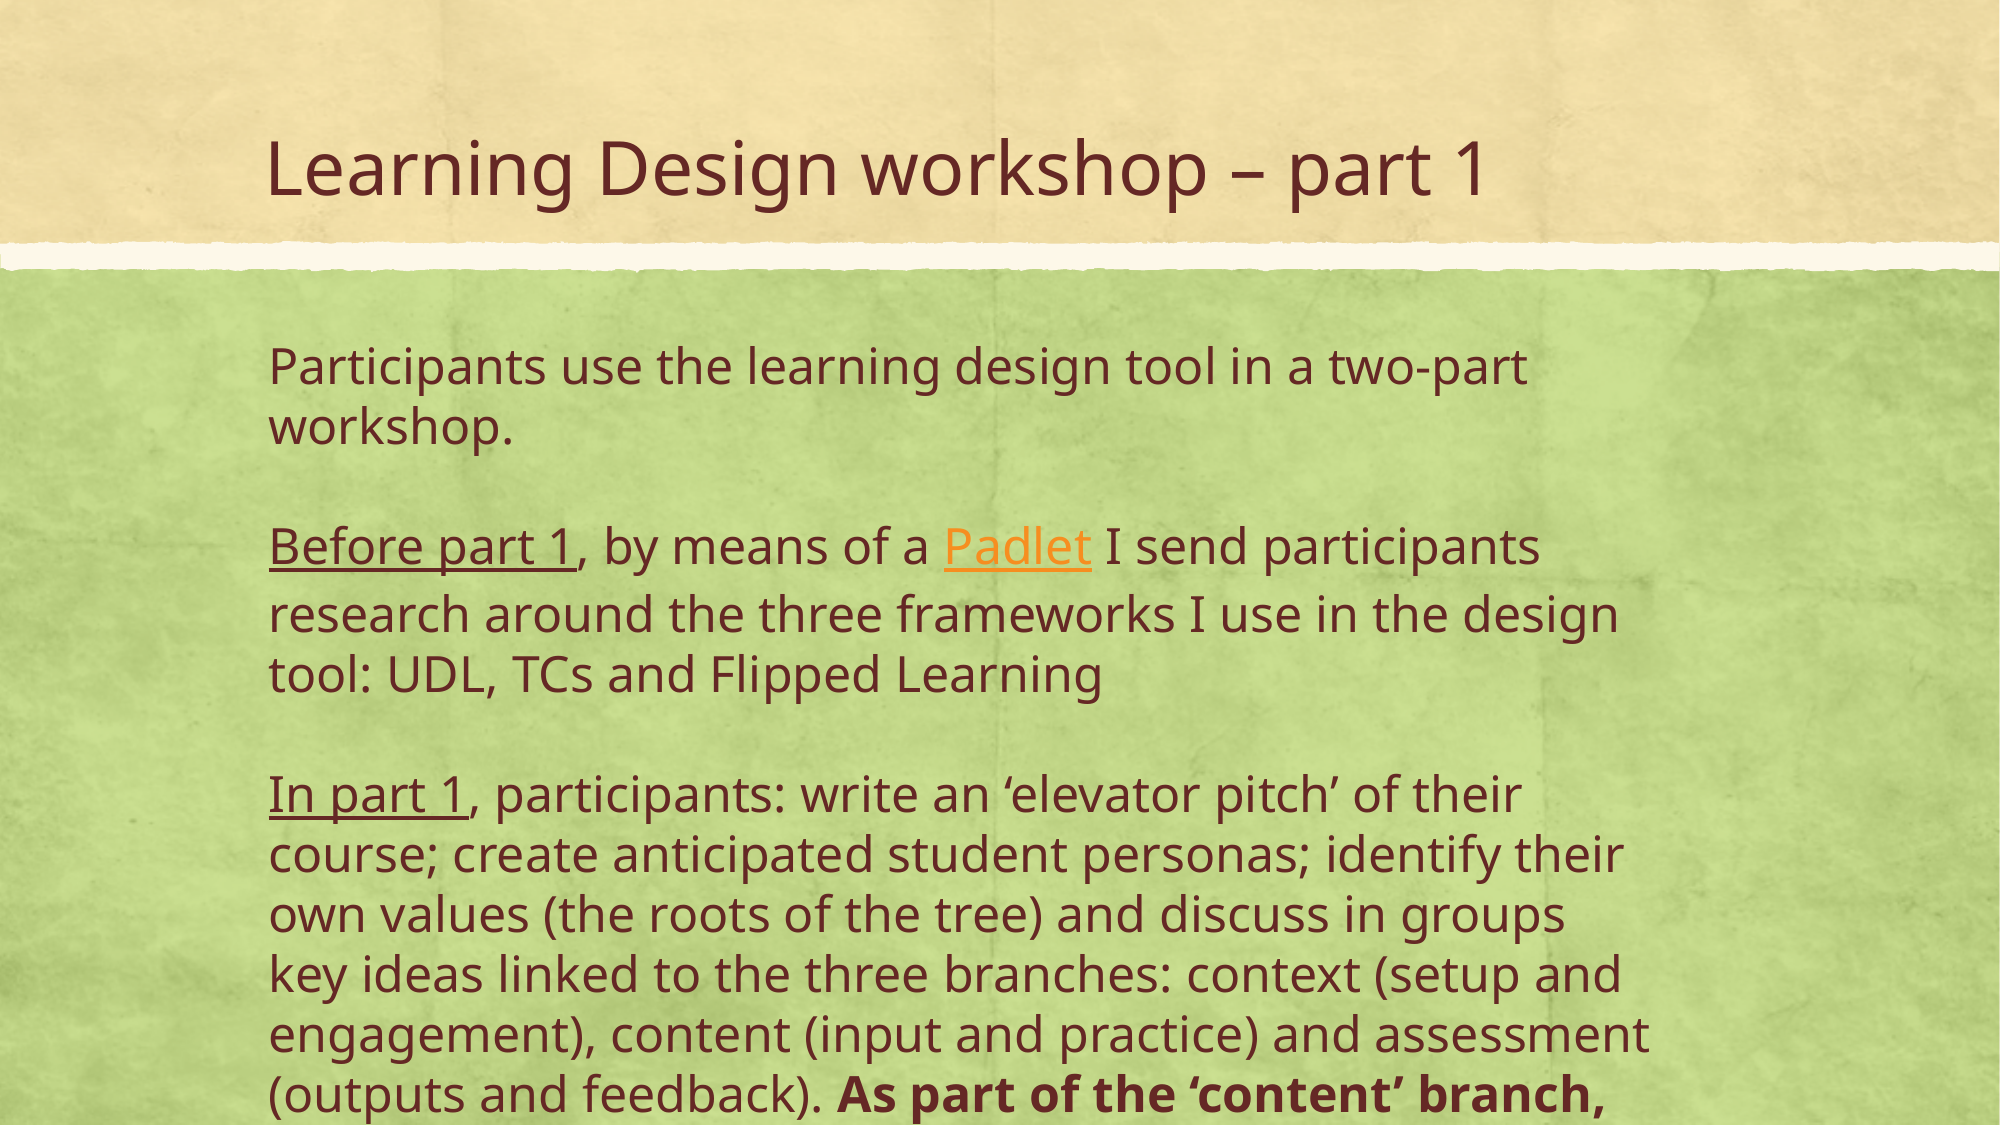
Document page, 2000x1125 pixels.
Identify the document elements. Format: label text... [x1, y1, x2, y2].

text_box Participants use the learning design tool in a two-part workshop. Before part 1, by means of a Padlet I send participants research around the three frameworks I use in the design tool: UDL, TCs and Flipped Learning In part 1, participants: write an ‘elevator pitch’ of their course; create anticipated student personas; identify their own values (the roots of the tree) and discuss in groups key ideas linked to the three branches: context (setup and engagement), content (input and practice) and assessment (outputs and feedback). As part of the ‘content’ branch, they identify TCs for their course. [253, 267, 1673, 1125]
title Learning Design workshop – part 1 [249, 31, 1750, 219]
